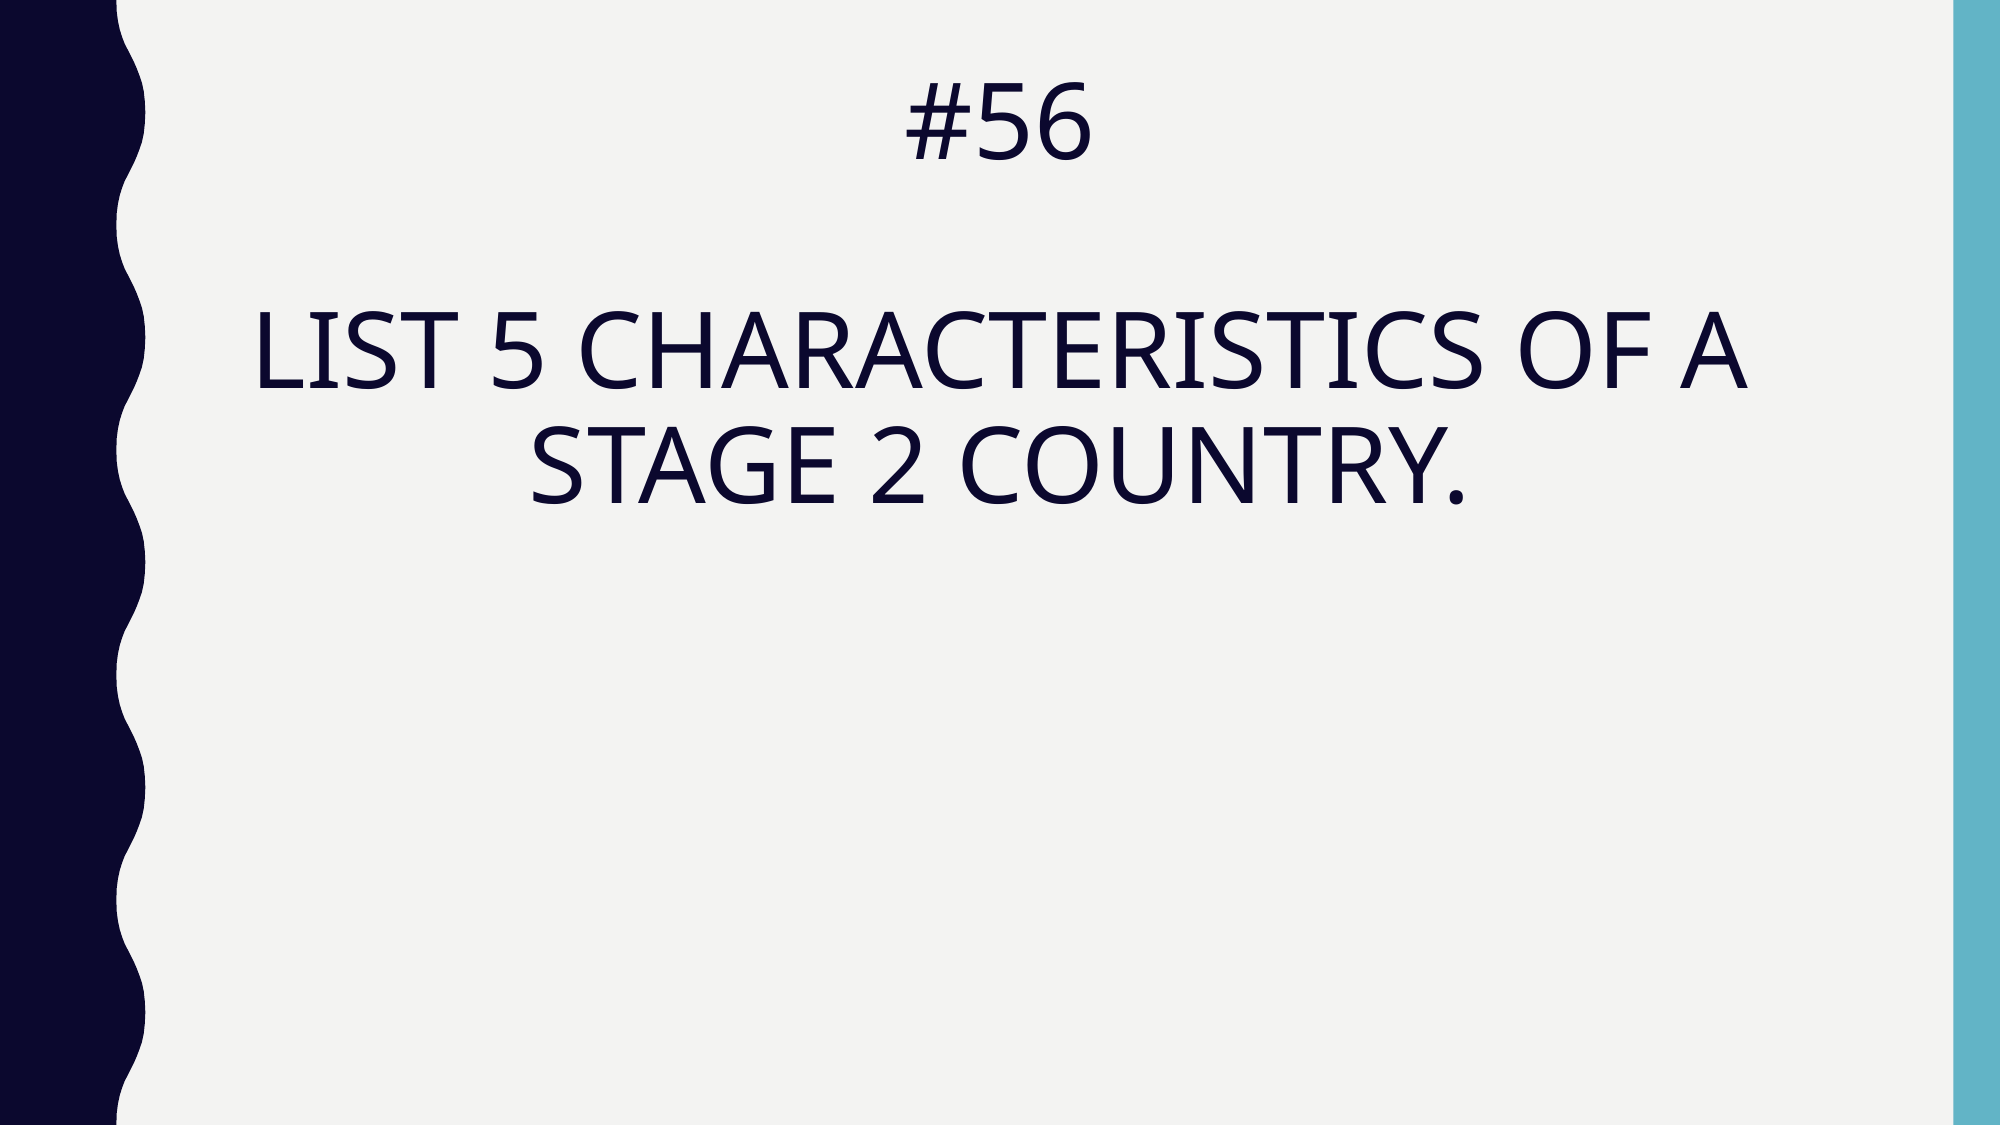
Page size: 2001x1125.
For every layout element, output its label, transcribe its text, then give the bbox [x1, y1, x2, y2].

title #56 LIST 5 CHARACTERISTICS OF A STAGE 2 COUNTRY. [137, 59, 1863, 650]
